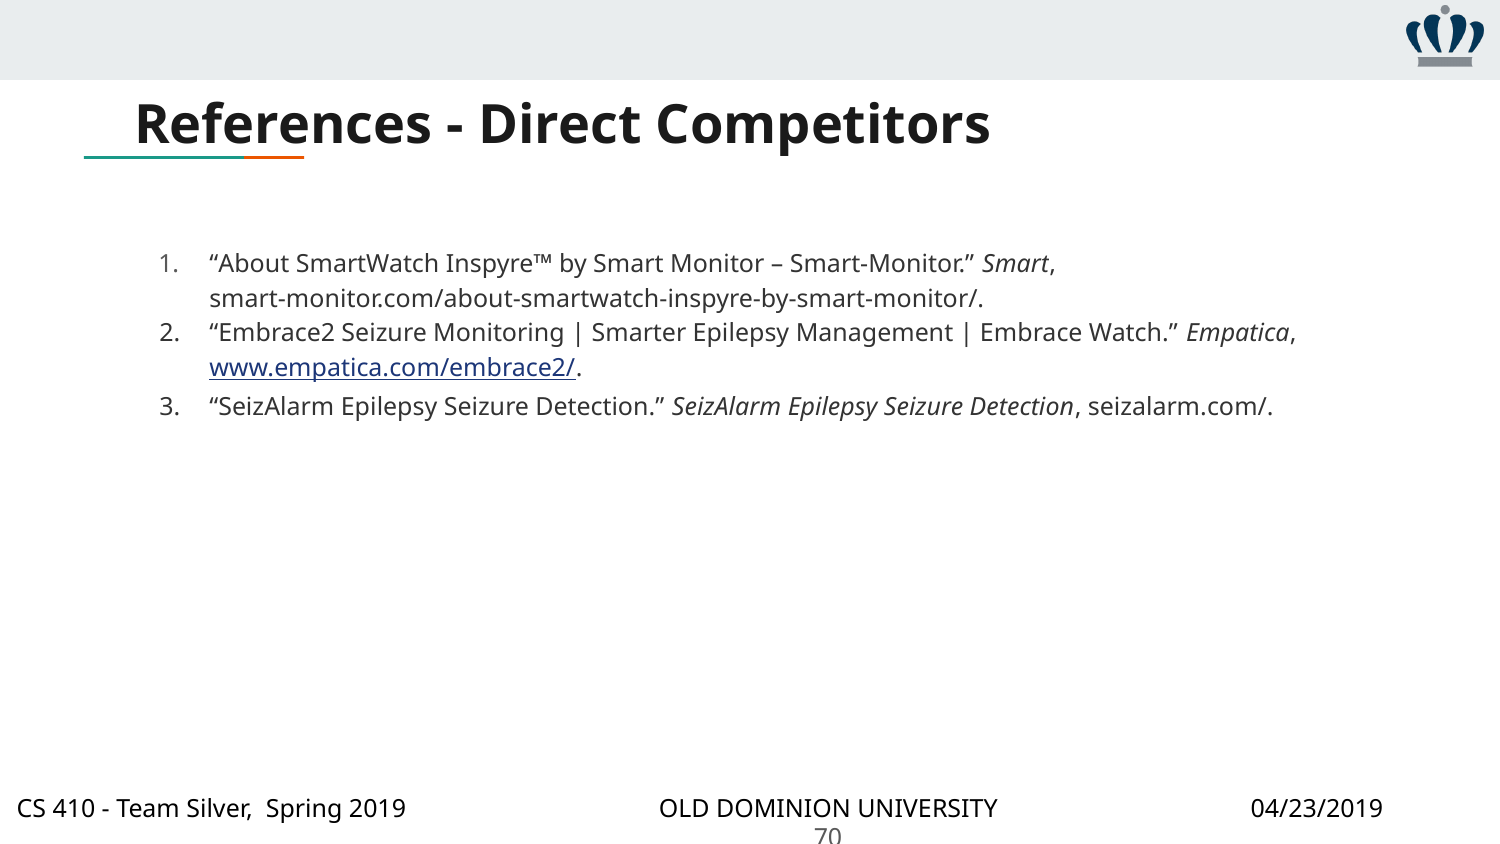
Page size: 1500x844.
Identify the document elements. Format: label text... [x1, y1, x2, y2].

title References - Direct Competitors [119, 74, 1381, 162]
list “About SmartWatch Inspyre™ by Smart Monitor – Smart-Monitor.” Smart, smart-monitor.com/about-smartwatch-inspyre-by-smart-monitor/. “Embrace2 Seizure Monitoring | Smarter Epilepsy Management | Embrace Watch.” Empatica, www.empatica.com/embrace2/. “SeizAlarm Epilepsy Seizure Detection.” SeizAlarm Epilepsy Seizure Detection, seizalarm.com/. [119, 228, 1381, 600]
picture [1405, 4, 1484, 68]
